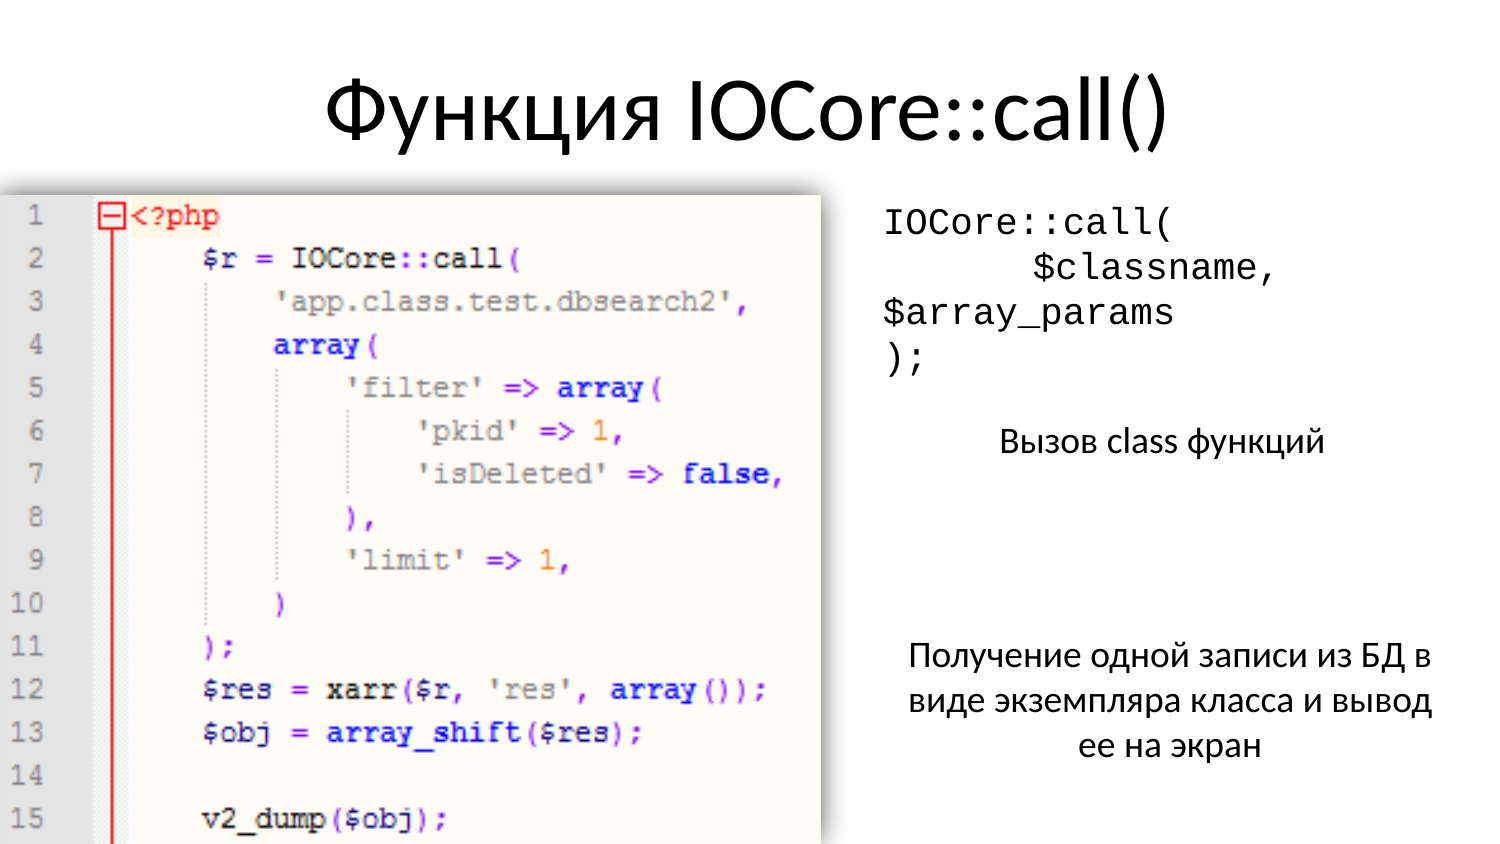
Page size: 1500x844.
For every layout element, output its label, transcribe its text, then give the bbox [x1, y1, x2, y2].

picture [0, 195, 822, 844]
text_box Вызов class функций [891, 408, 1434, 469]
text_box Получение одной записи из БД в виде экземпляра класса и вывод ее на экран [879, 622, 1461, 773]
title Функция IOCore::call() [41, 33, 1456, 175]
text_box IOCore::call( $classname, $array_params ); [868, 189, 1449, 385]
